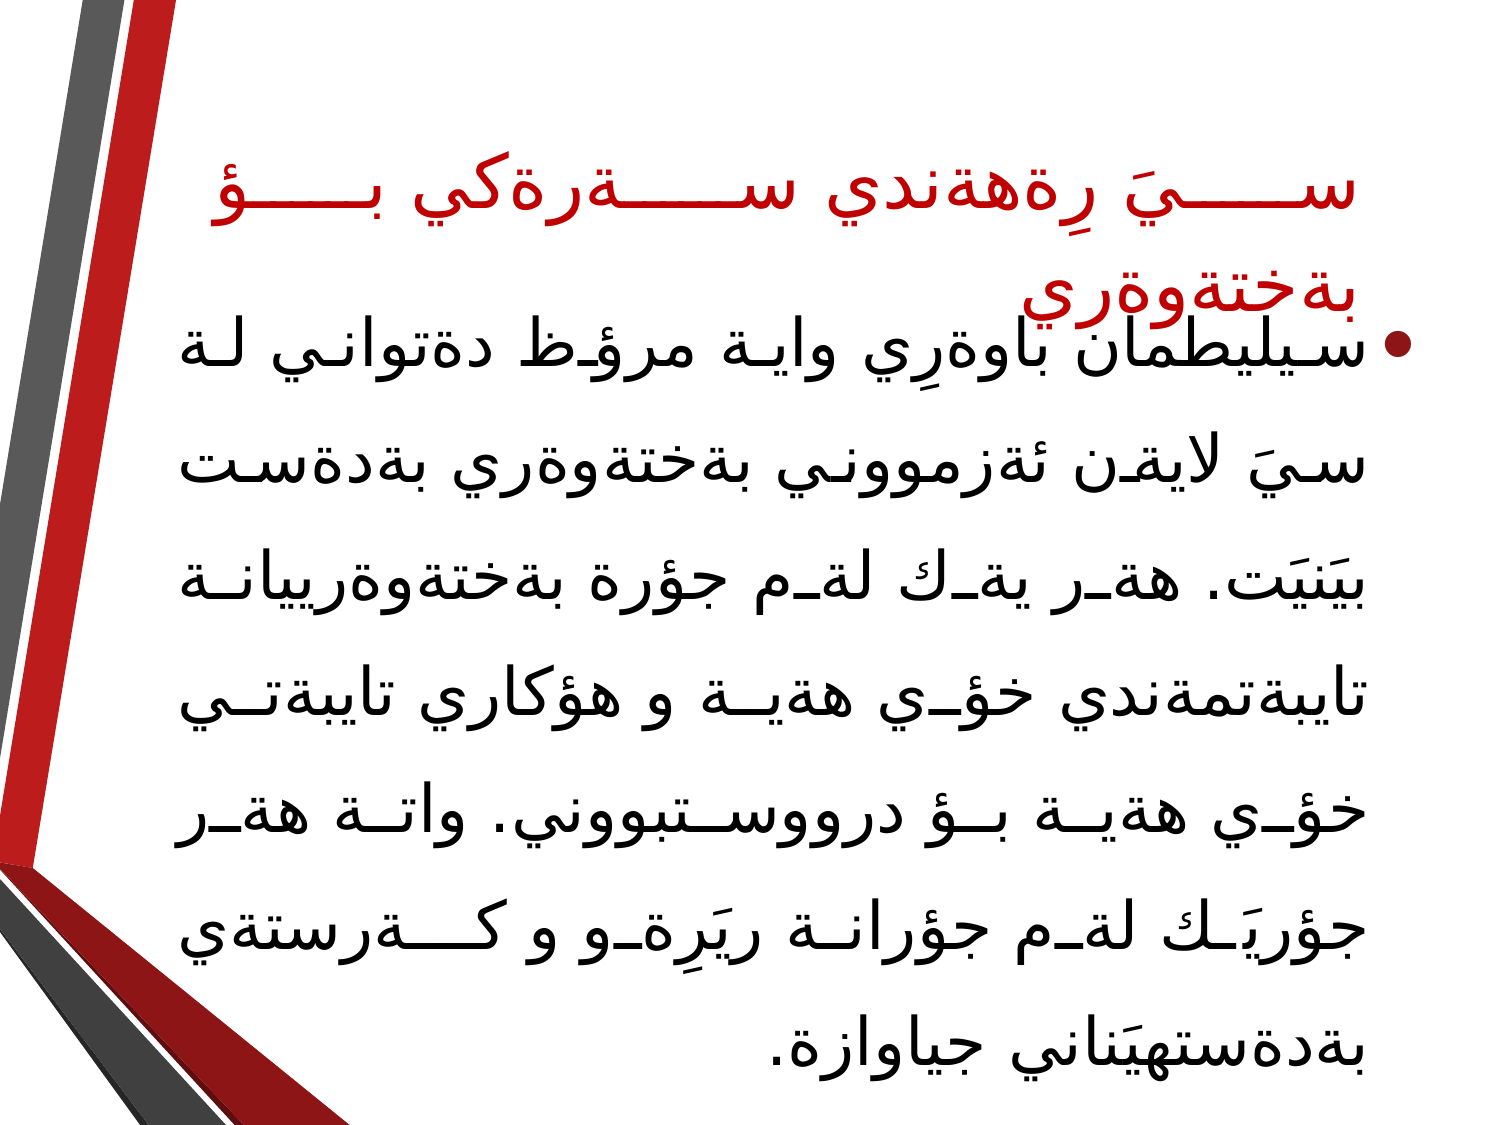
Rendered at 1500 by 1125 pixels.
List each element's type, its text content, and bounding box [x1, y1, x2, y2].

text_box سيَ رِةهةندي سةرةكي بؤ بةختةوةري [200, 112, 1375, 335]
list سيليطمان باوةرِي واية مرؤظ دةتواني لة سيَ لايةن ئةزمووني بةختةوةري بةدةست بيَنيَت. هةر يةك لةم جؤرة بةختةوةرييانة تايبةتمةندي خؤي هةية و هؤكاري تايبةتي خؤي هةية بؤ درووستبووني. واتة هةر جؤريَك لةم جؤرانة ريَرِةو و كــةرستةي بةدةستهيَناني جياوازة. [162, 249, 1427, 1097]
